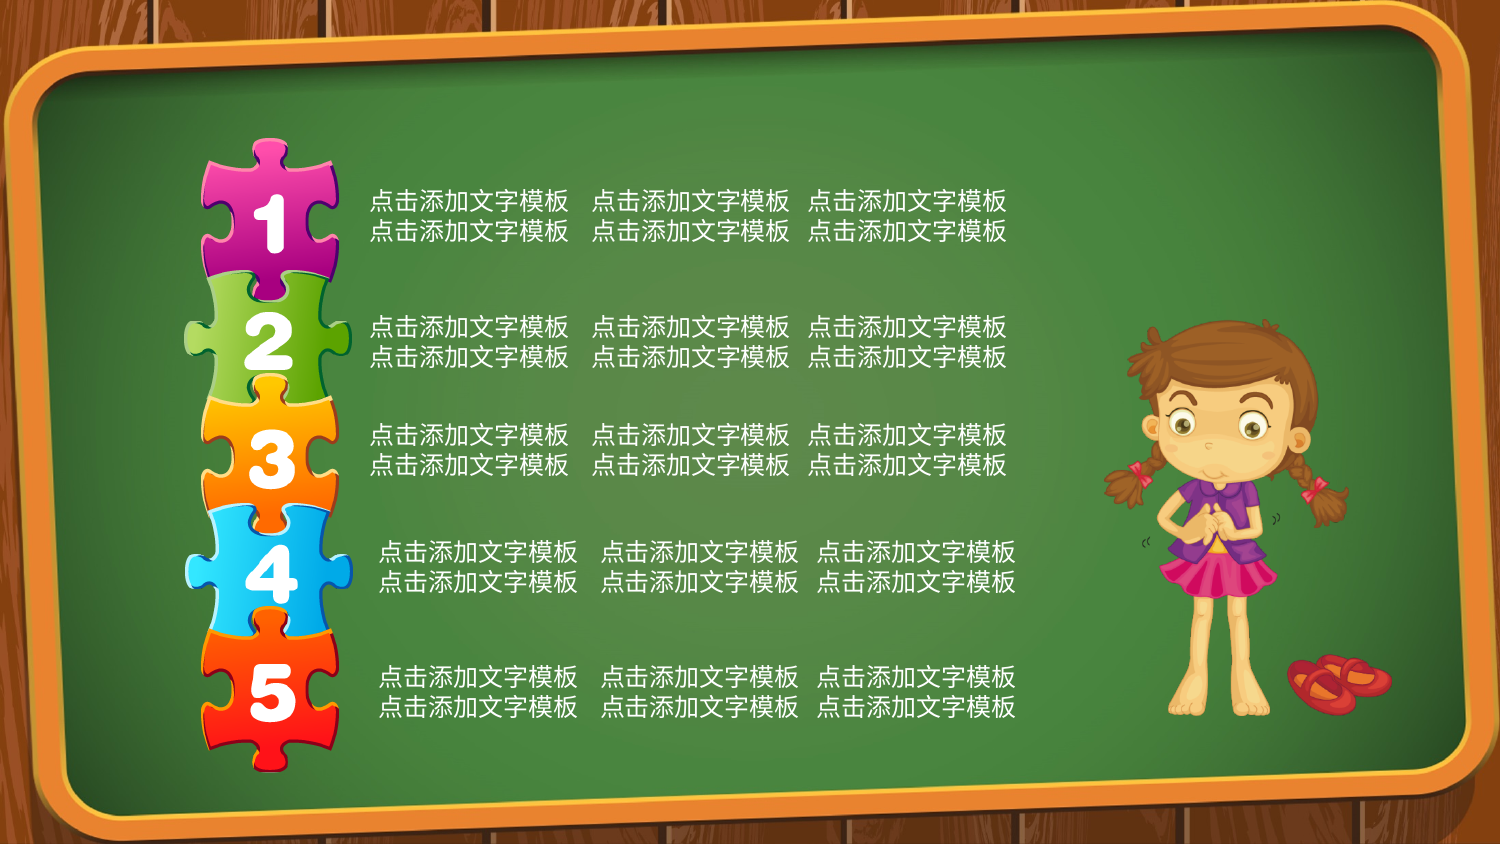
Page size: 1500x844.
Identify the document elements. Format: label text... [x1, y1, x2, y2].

text_box 点击添加文字模板 点击添加文字模板 点击添加文字模板 点击添加文字模板 点击添加文字模板 点击添加文字模板 [359, 304, 1082, 379]
text_box 点击添加文字模板 点击添加文字模板 点击添加文字模板 点击添加文字模板 点击添加文字模板 点击添加文字模板 [363, 654, 1082, 730]
text_box 点击添加文字模板 点击添加文字模板 点击添加文字模板 点击添加文字模板 点击添加文字模板 点击添加文字模板 [354, 178, 1153, 254]
picture [0, 0, 1500, 844]
text_box 点击添加文字模板 点击添加文字模板 点击添加文字模板 点击添加文字模板 点击添加文字模板 点击添加文字模板 [354, 412, 1082, 487]
text_box 点击添加文字模板 点击添加文字模板 点击添加文字模板 点击添加文字模板 点击添加文字模板 点击添加文字模板 [363, 528, 1099, 604]
